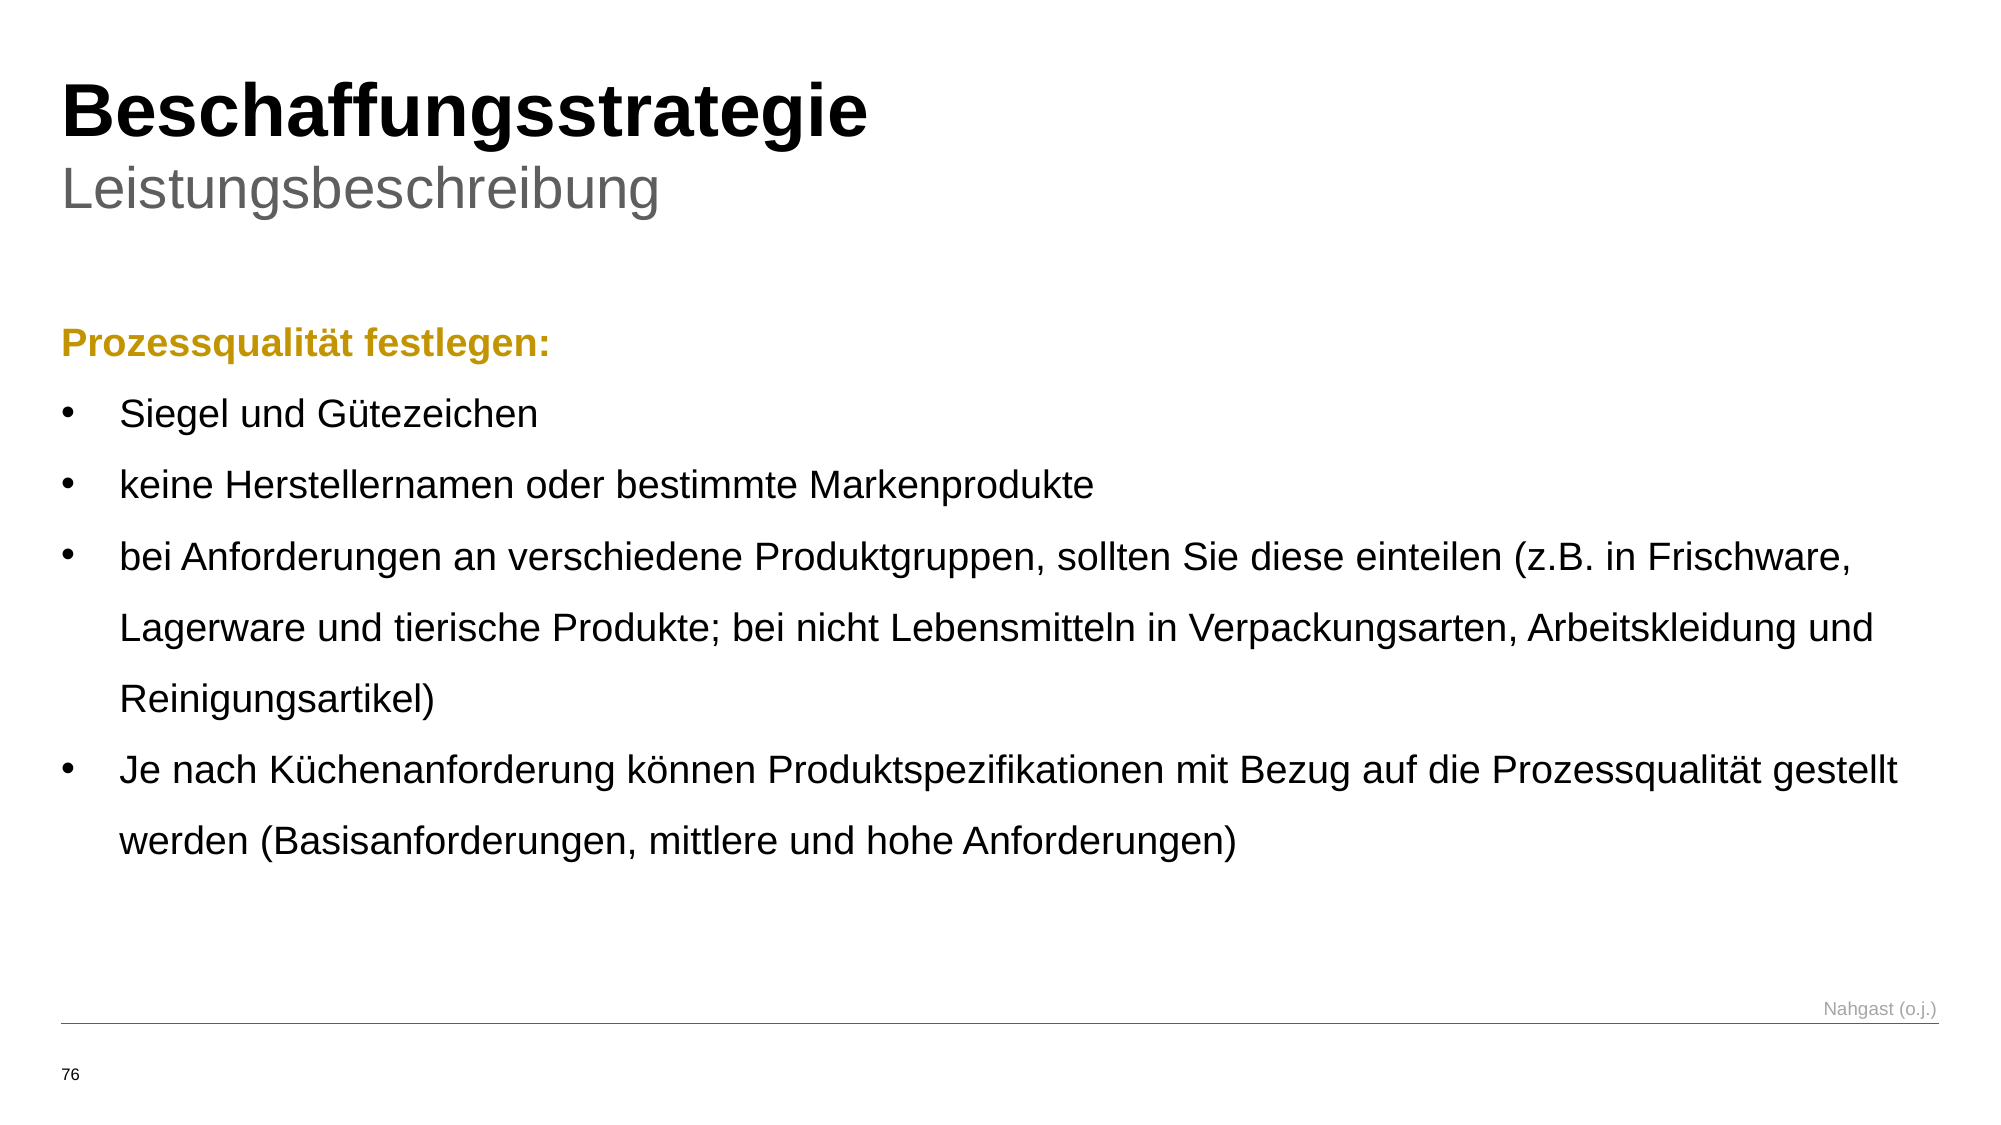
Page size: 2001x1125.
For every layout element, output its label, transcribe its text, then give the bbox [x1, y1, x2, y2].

text_box Nahgast (o.j.) [1808, 989, 1952, 1027]
list Prozessqualität festlegen: Siegel und Gütezeichen keine Herstellernamen oder bestimmte Markenprodukte bei Anforderungen an verschiedene Produktgruppen, sollten Sie diese einteilen (z.B. in Frischware, Lagerware und tierische Produkte; bei nicht Lebensmitteln in Verpackungsarten, Arbeitskleidung und Reinigungsartikel) Je nach Küchenanforderung können Produktspezifikationen mit Bezug auf die Prozessqualität gestellt werden (Basisanforderungen, mittlere und hohe Anforderungen) [60, 292, 1930, 1015]
title Beschaffungsstrategie [60, 61, 1509, 155]
list Leistungsbeschreibung [60, 143, 1508, 226]
